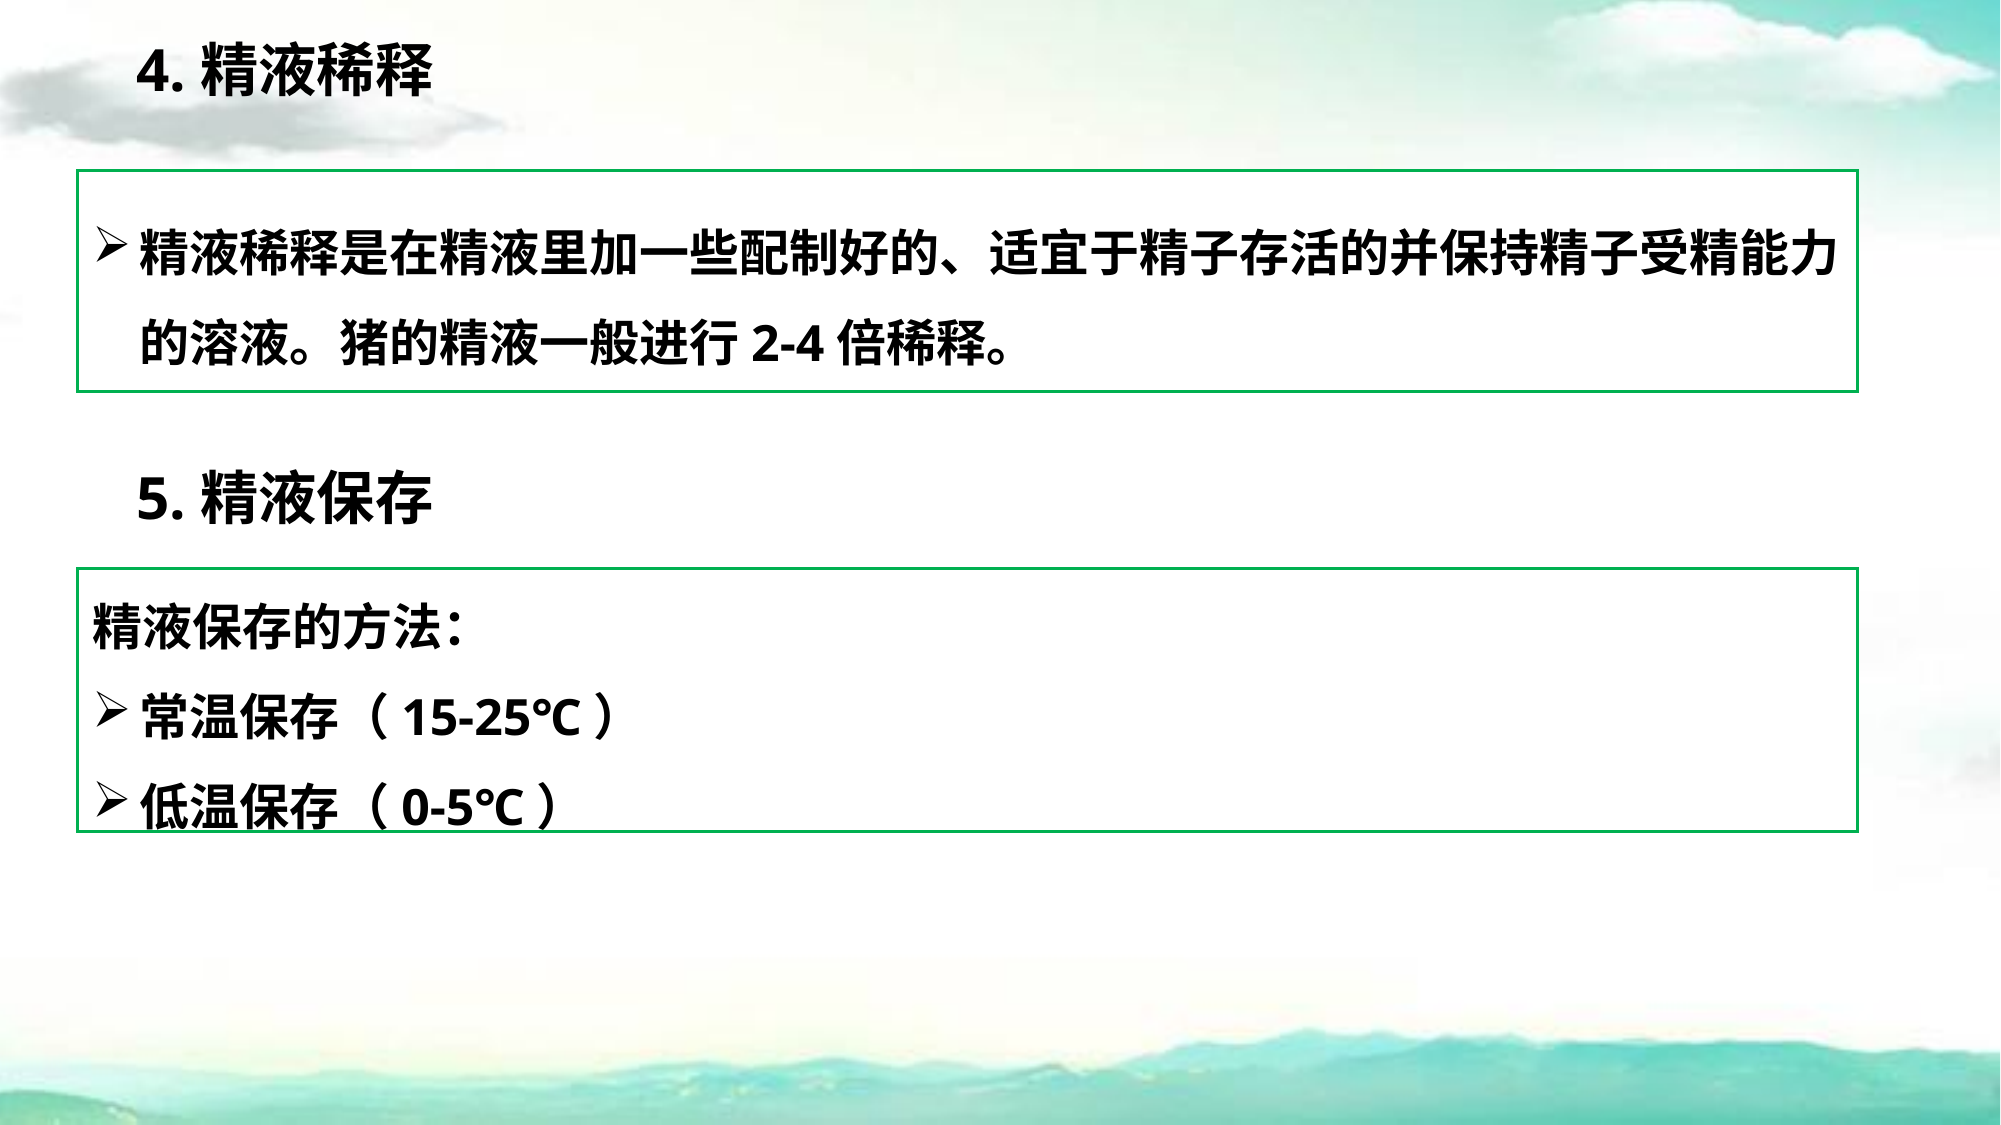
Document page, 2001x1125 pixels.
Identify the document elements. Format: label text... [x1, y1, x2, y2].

text_box 精液稀释是在精液里加一些配制好的、适宜于精子存活的并保持精子受精能力的溶液。猪的精液一般进行2-4倍稀释。 [77, 170, 1859, 392]
title 4.精液稀释 [121, 34, 807, 111]
text_box 5.精液保存 [121, 462, 807, 539]
picture [0, 0, 2001, 1125]
text_box 精液保存的方法： 常温保存（15-25℃） 低温保存（0-5℃） [77, 568, 1859, 833]
